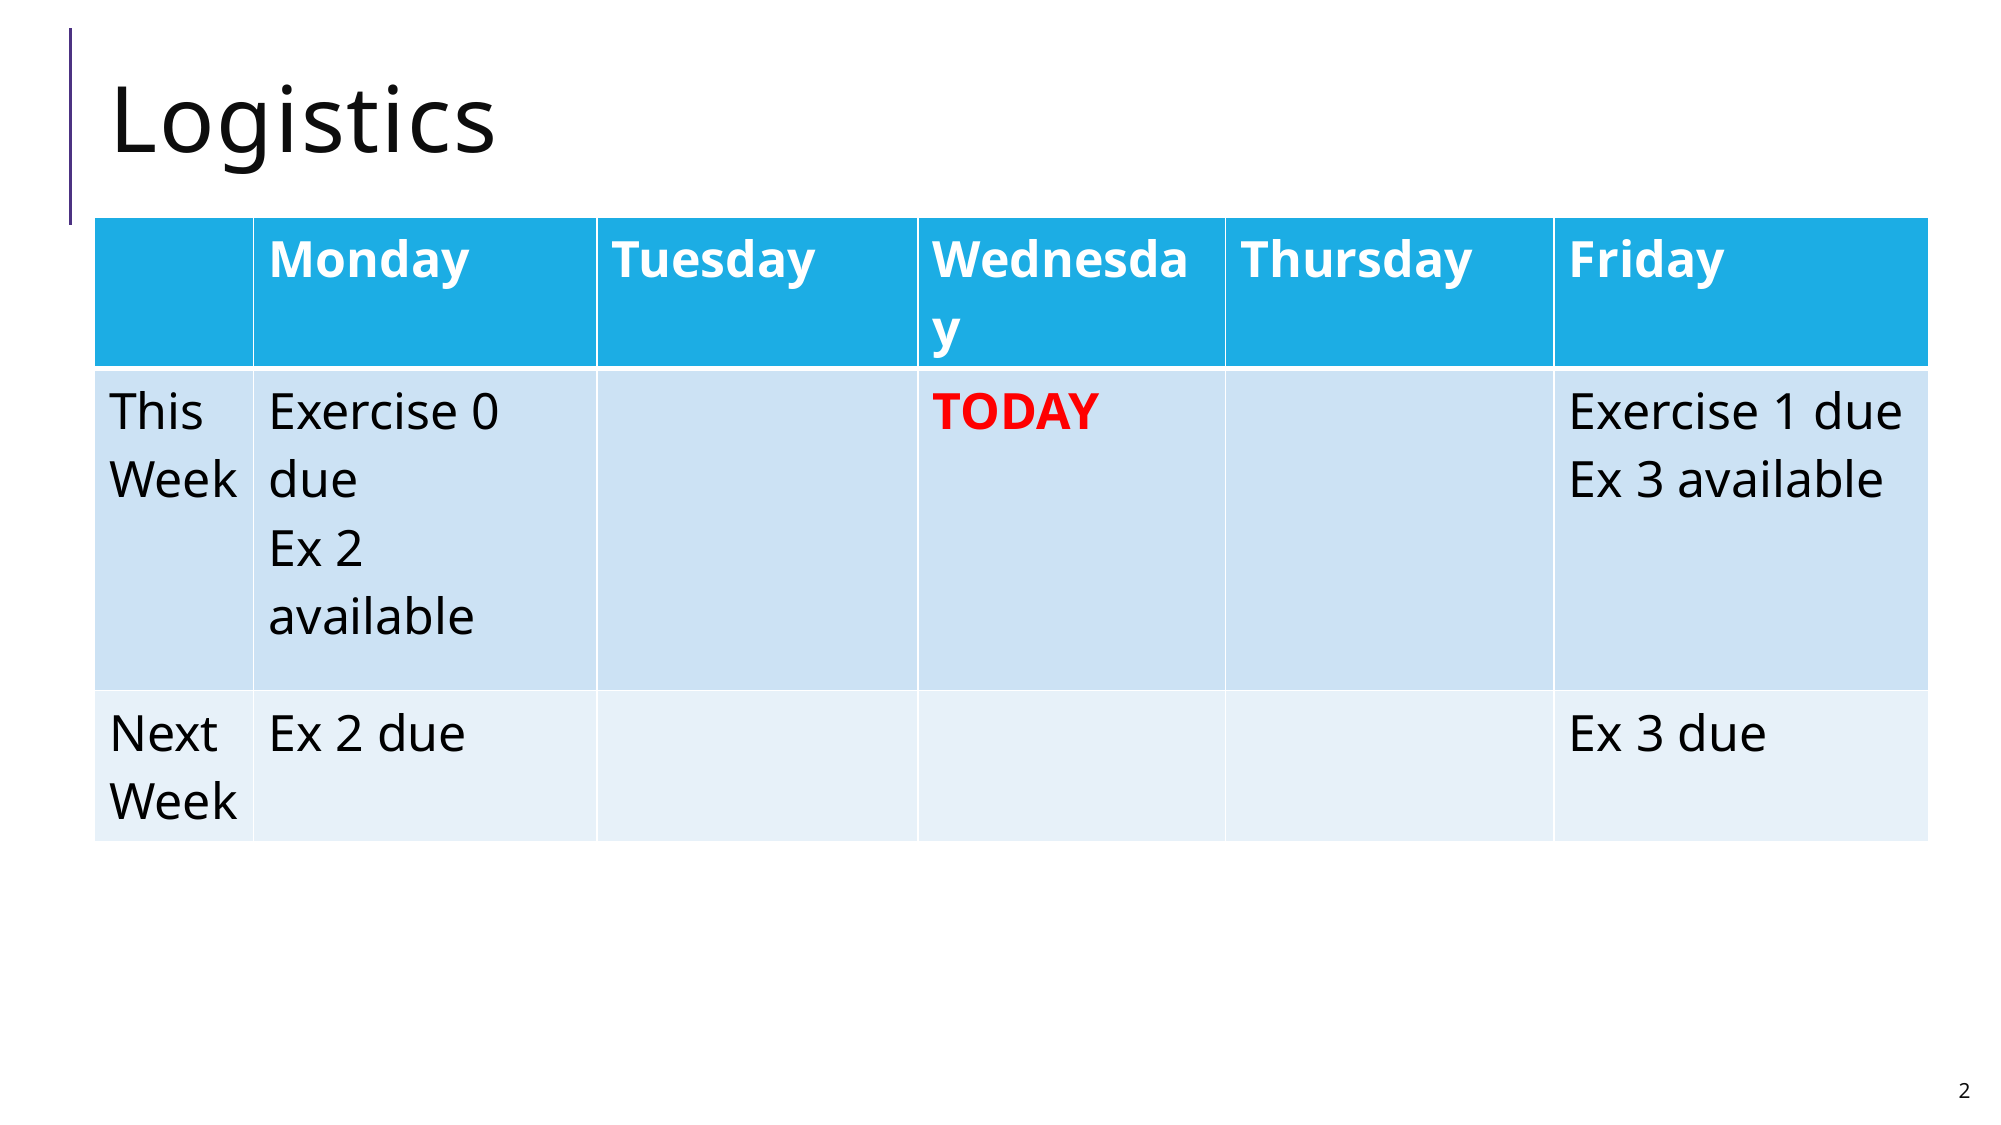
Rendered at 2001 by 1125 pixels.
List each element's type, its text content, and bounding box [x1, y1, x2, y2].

table_header Thursday [1226, 218, 1553, 366]
title Logistics [94, 43, 1930, 210]
table_header Friday [1555, 218, 1928, 366]
table_cell [1226, 371, 1553, 690]
table_header [95, 218, 253, 366]
table_cell Exercise 0 due Ex 2 available [254, 371, 596, 690]
table_header Tuesday [598, 218, 917, 366]
table_cell Ex 2 due [254, 691, 596, 841]
table_header Wednesday [919, 218, 1225, 366]
table_cell Next Week [95, 691, 253, 841]
table_cell [919, 691, 1225, 841]
table_cell This Week [95, 371, 253, 690]
slide_number 2 [1916, 1069, 1986, 1115]
table_cell TODAY [919, 371, 1225, 690]
table_cell Ex 3 due [1555, 691, 1928, 841]
table_cell [598, 371, 917, 690]
table_cell [1226, 691, 1553, 841]
table_header Monday [254, 218, 596, 366]
table_cell [598, 691, 917, 841]
table_cell Exercise 1 due Ex 3 available [1555, 371, 1928, 690]
